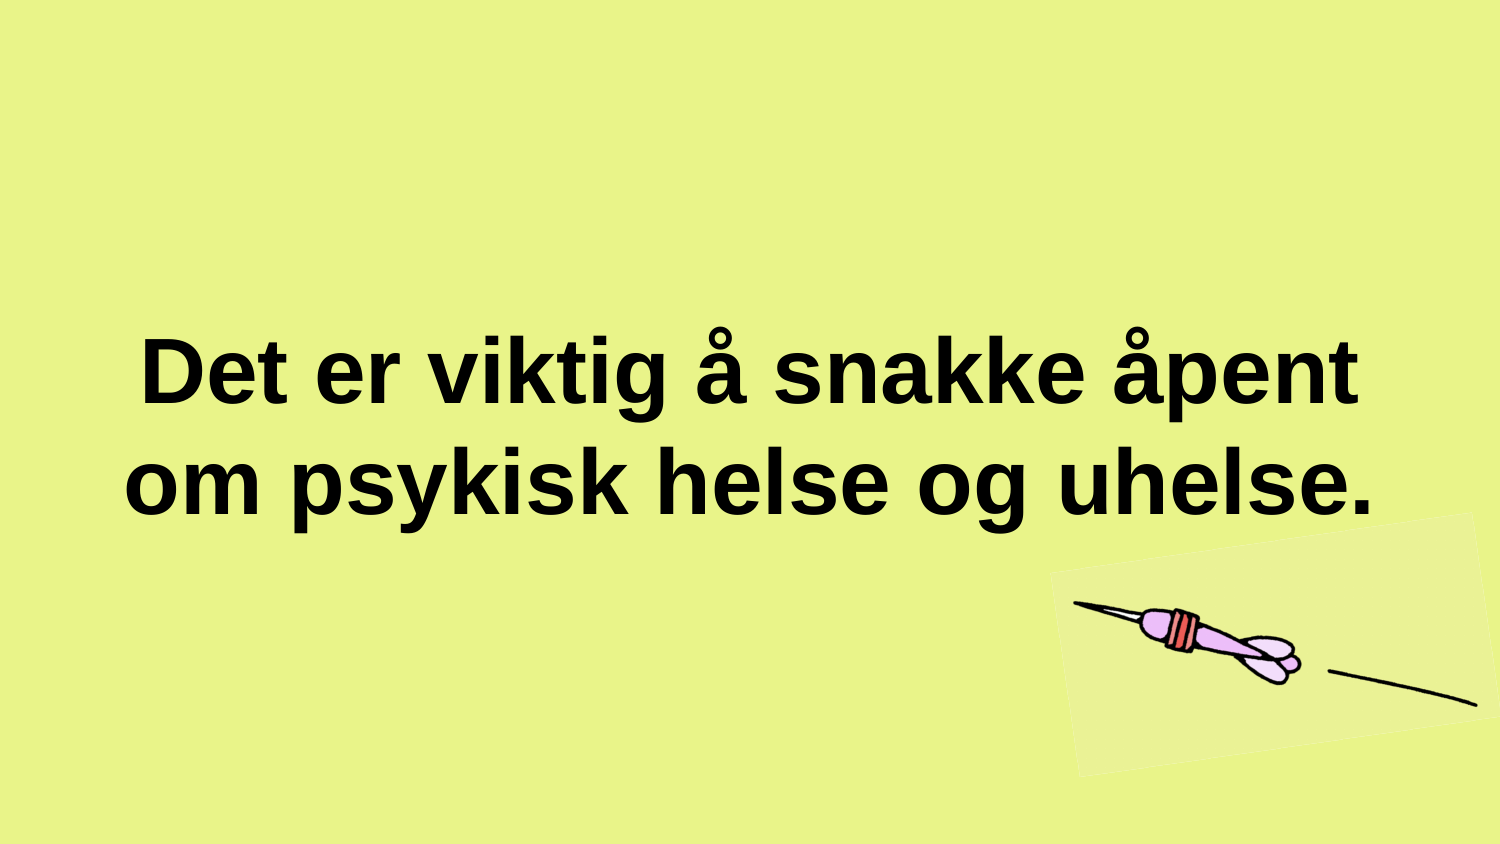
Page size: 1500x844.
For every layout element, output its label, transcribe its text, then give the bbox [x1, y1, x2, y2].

title Det er viktig å snakke åpent om psykisk helse og uhelse. [51, 253, 1449, 591]
picture [1051, 513, 1500, 776]
